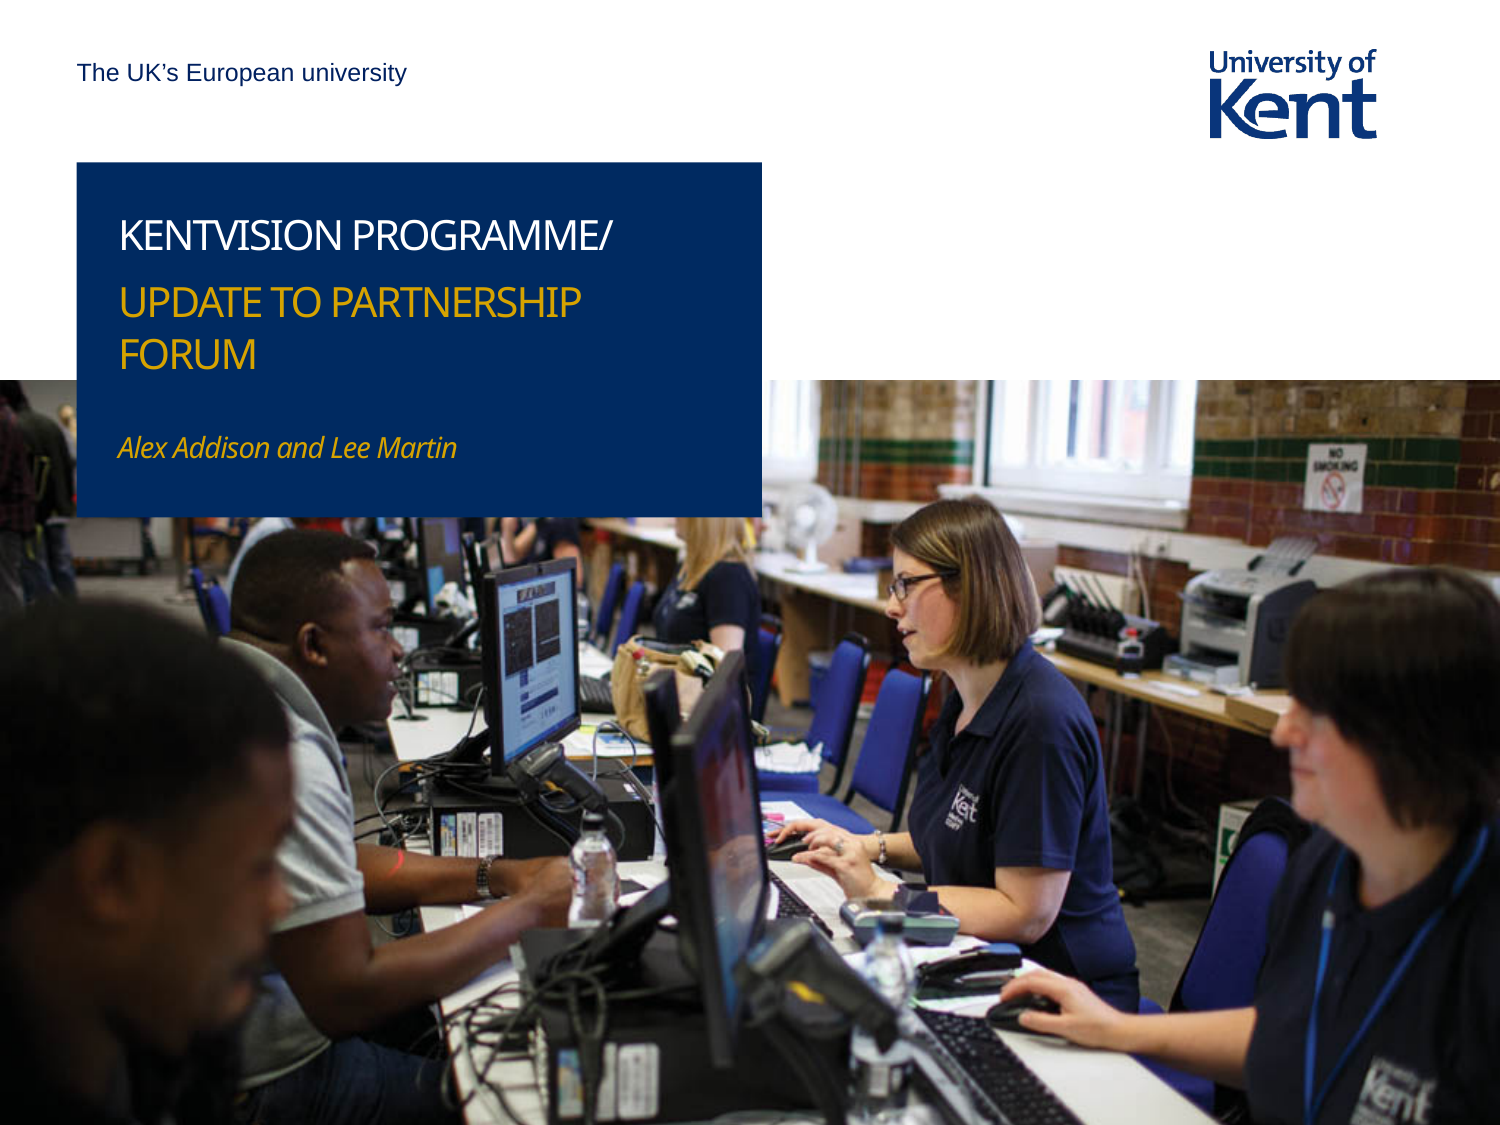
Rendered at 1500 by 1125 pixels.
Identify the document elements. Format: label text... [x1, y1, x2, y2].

picture [0, 380, 1500, 1125]
picture [1210, 49, 1377, 139]
list KENTVISION PROGRAMME/ UPDATE TO PARTNERSHIP FORUM [76, 162, 762, 379]
